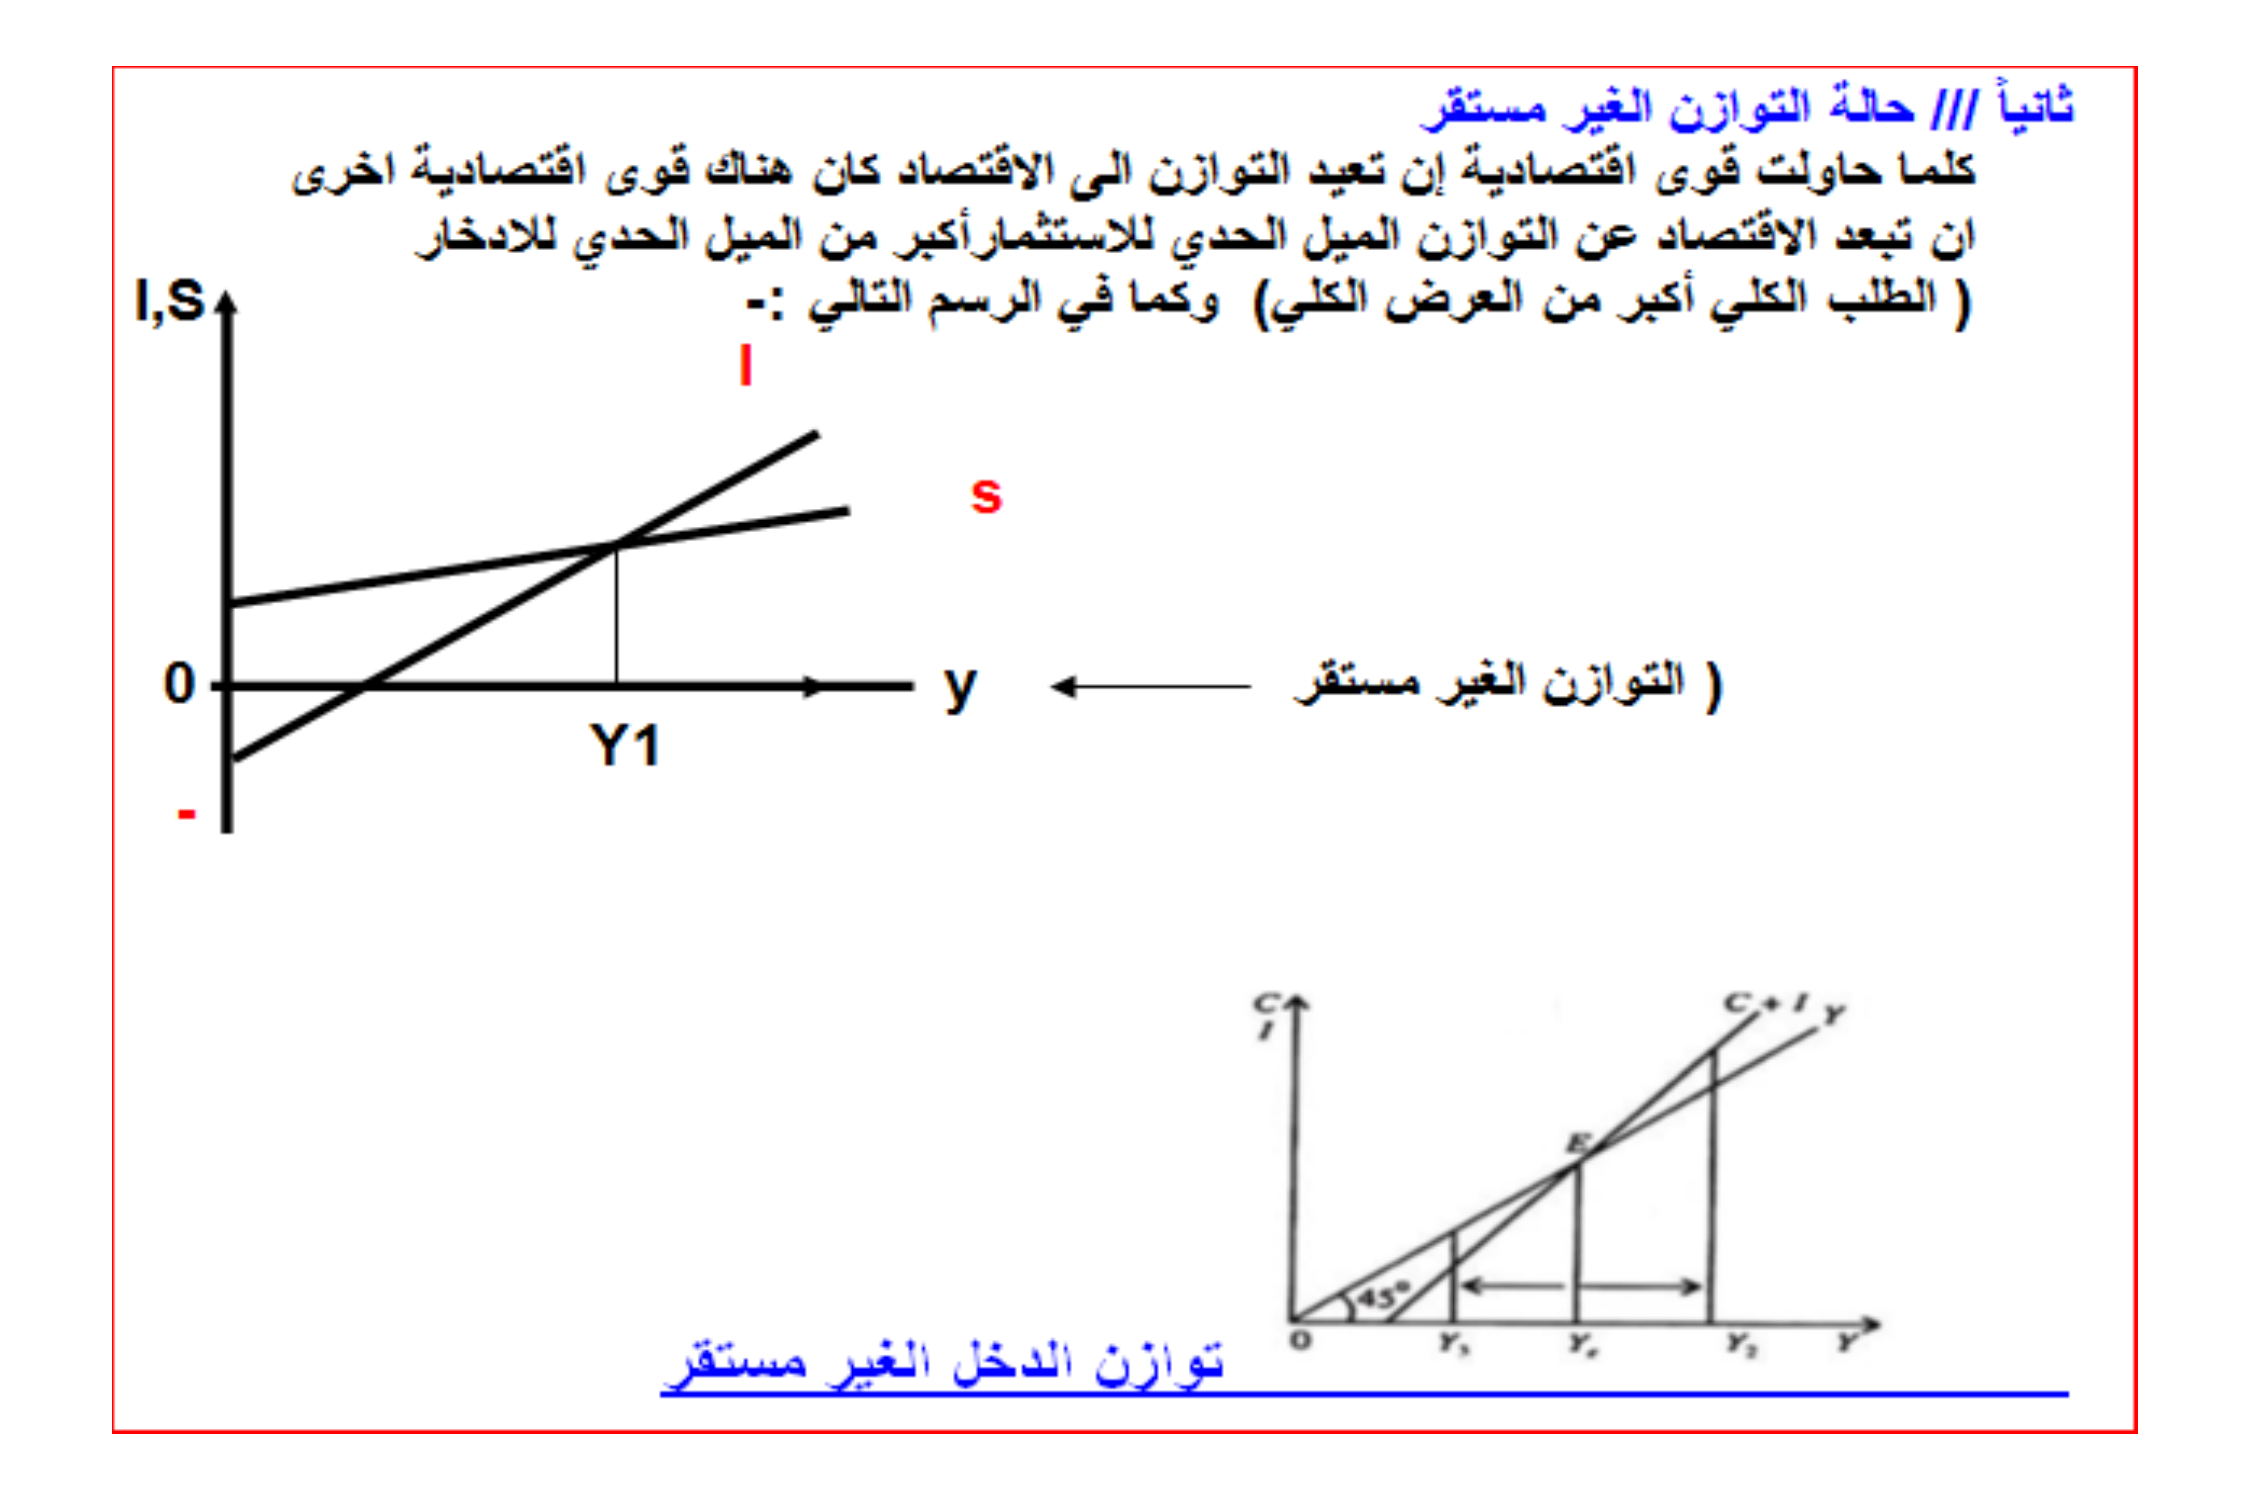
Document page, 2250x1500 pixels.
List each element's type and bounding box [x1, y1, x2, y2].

list [112, 66, 2138, 1434]
